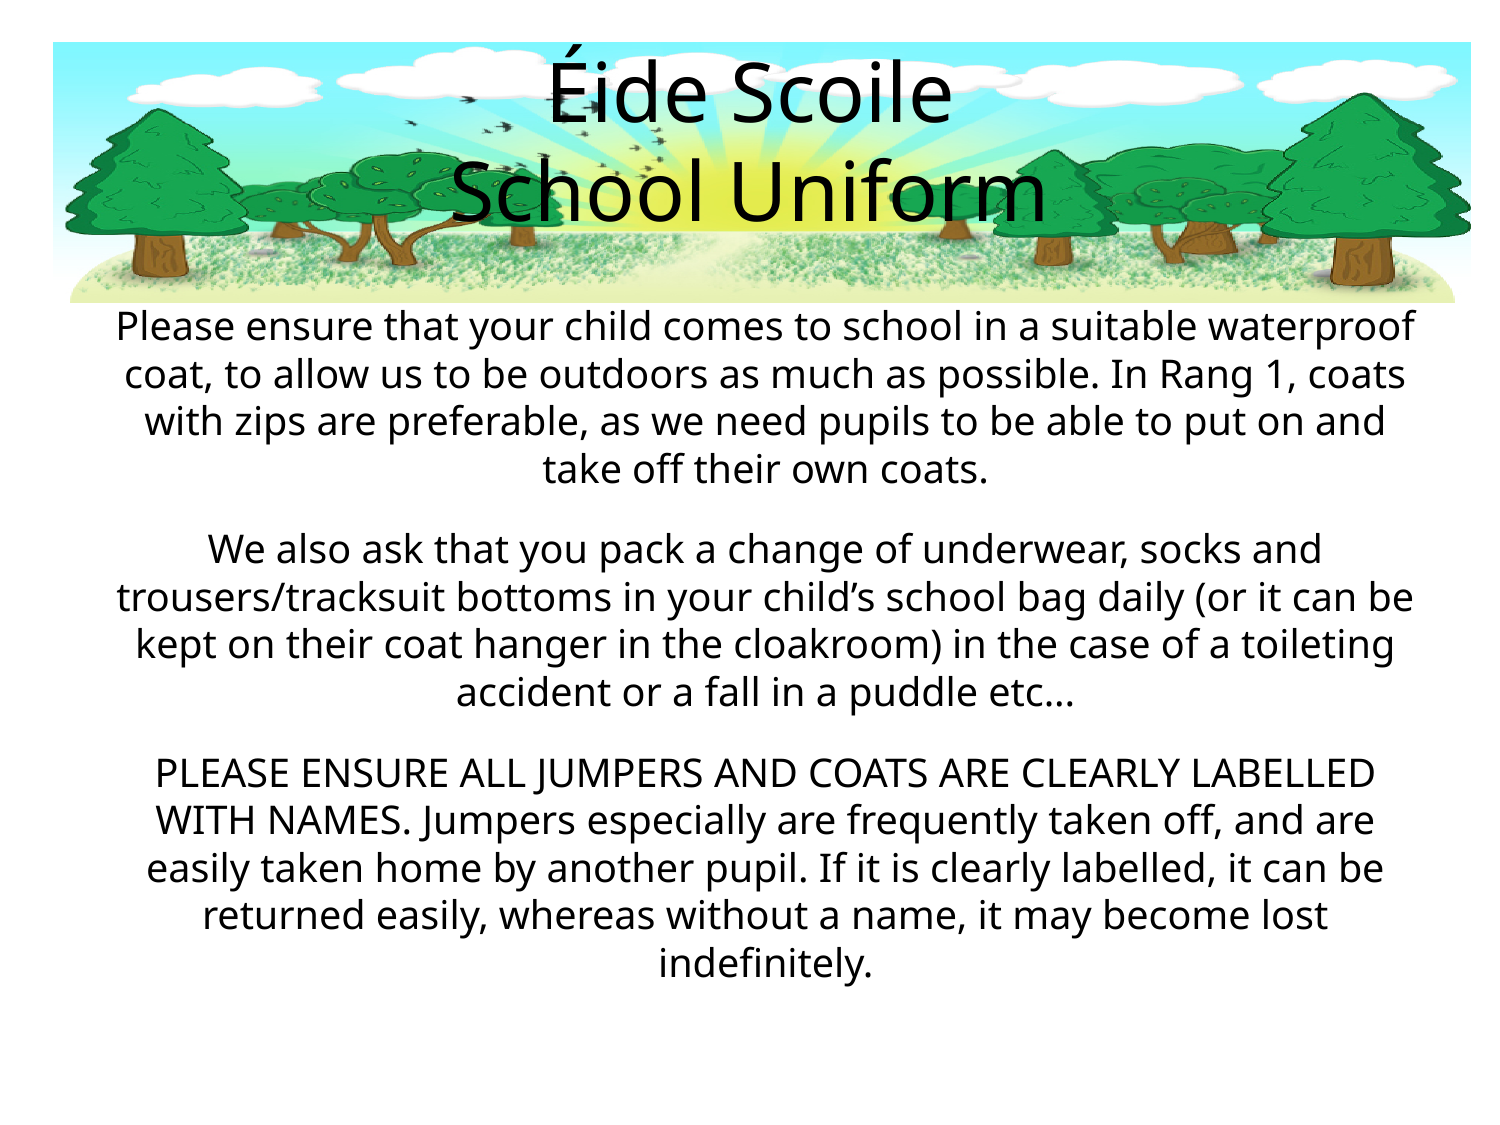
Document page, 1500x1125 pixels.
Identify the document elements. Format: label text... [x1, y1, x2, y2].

picture [52, 42, 1471, 304]
list Please ensure that your child comes to school in a suitable waterproof coat, to allow us to be outdoors as much as possible. In Rang 1, coats with zips are preferable, as we need pupils to be able to put on and take off their own coats. We also ask that you pack a change of underwear, socks and trousers/tracksuit bottoms in your child’s school bag daily (or it can be kept on their coat hanger in the cloakroom) in the case of a toileting accident or a fall in a puddle etc... PLEASE ENSURE ALL JUMPERS AND COATS ARE CLEARLY LABELLED WITH NAMES. Jumpers especially are frequently taken off, and are easily taken home by another pupil. If it is clearly labelled, it can be returned easily, whereas without a name, it may become lost indefinitely. [28, 201, 1447, 1083]
